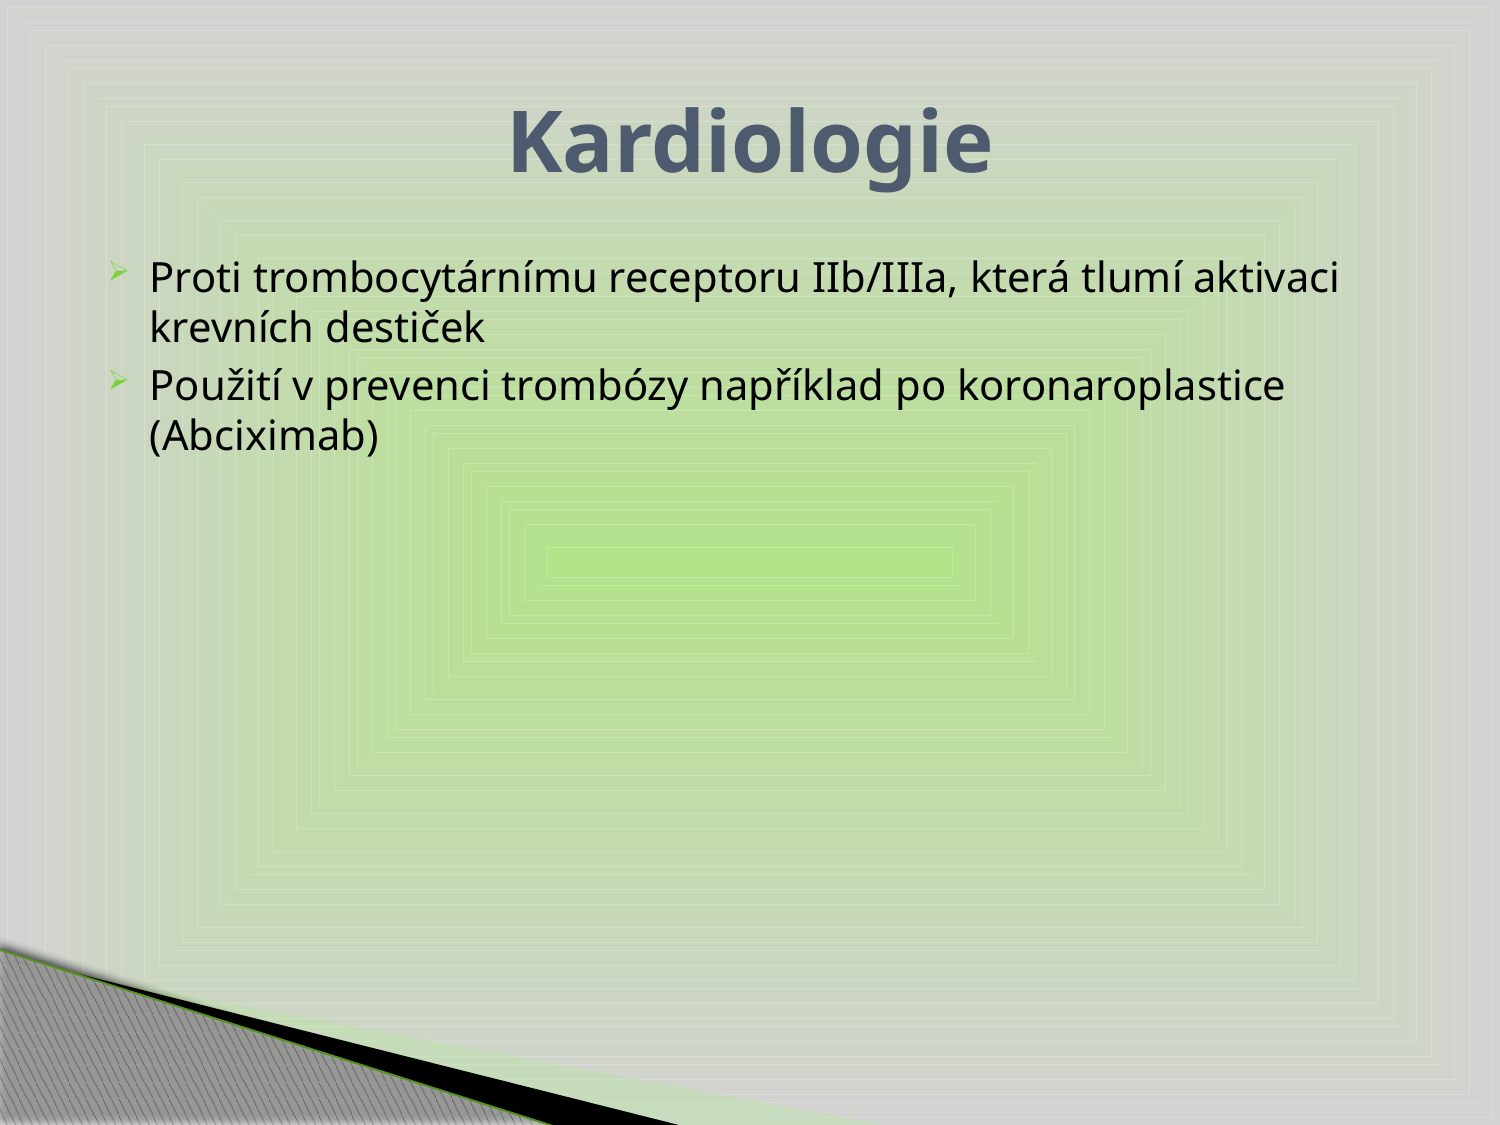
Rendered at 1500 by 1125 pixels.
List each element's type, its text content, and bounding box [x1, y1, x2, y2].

list Proti trombocytárnímu receptoru IIb/IIIa, která tlumí aktivaci krevních destiček Použití v prevenci trombózy například po koronaroplastice (Abciximab) [75, 243, 1425, 986]
title Kardiologie [75, 45, 1425, 233]
